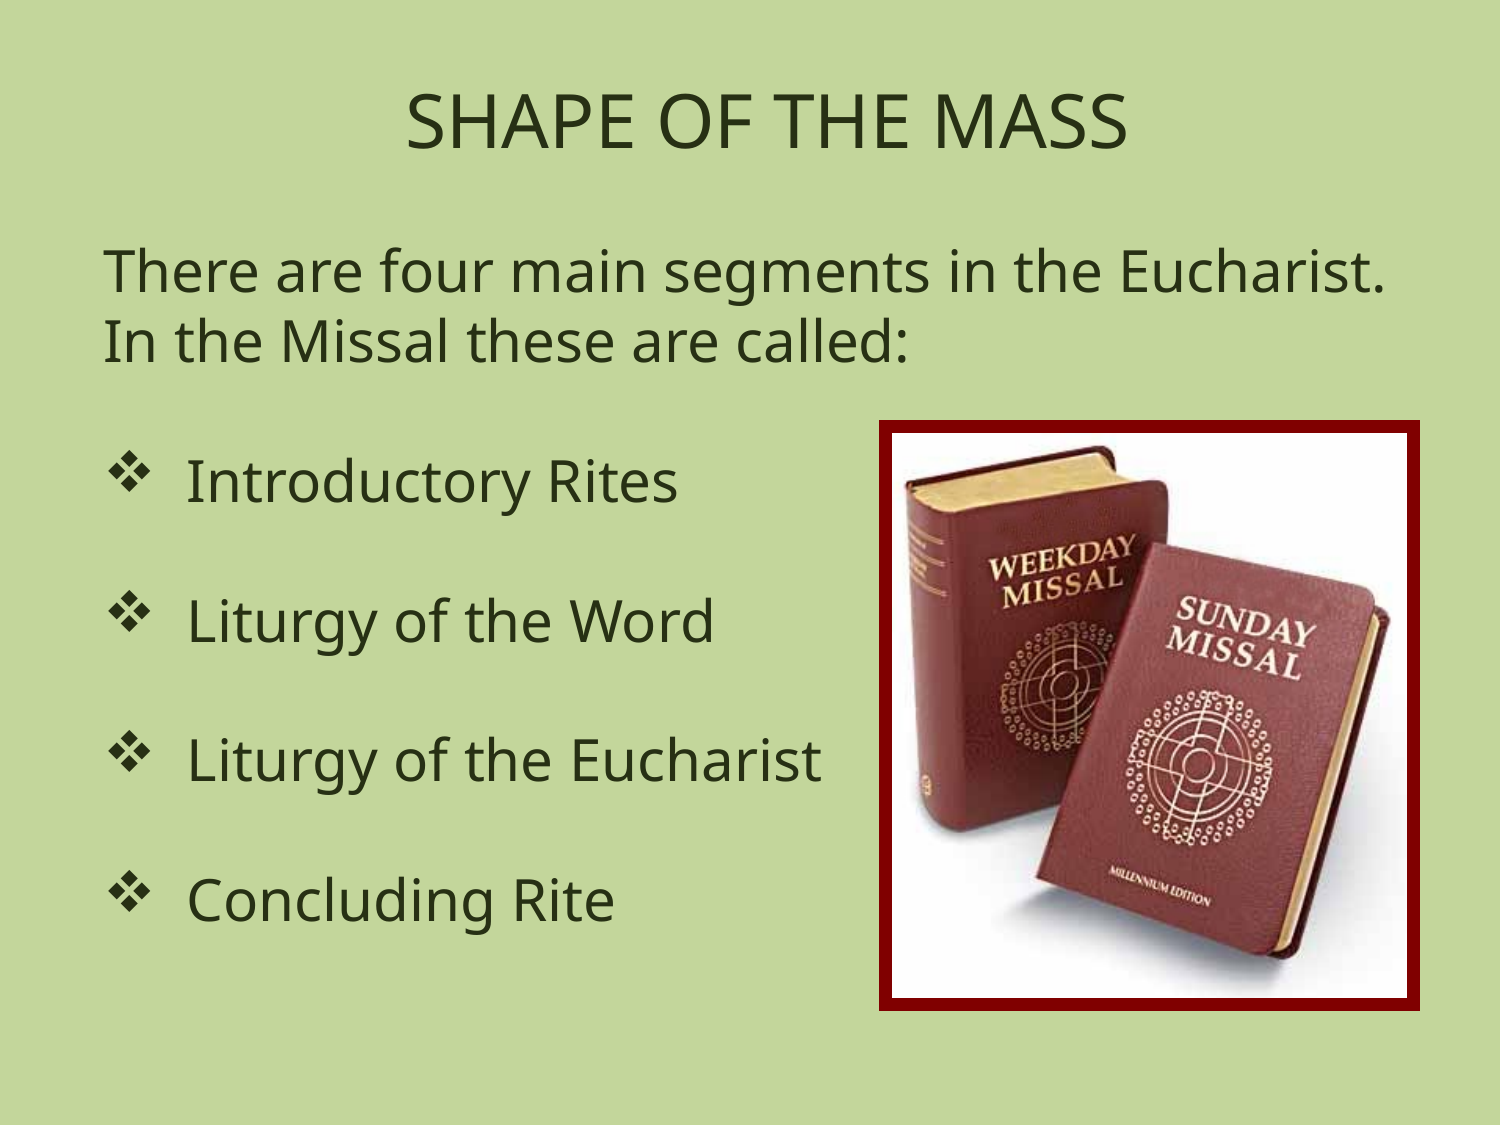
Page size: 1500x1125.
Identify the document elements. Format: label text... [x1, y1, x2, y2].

picture [891, 432, 1408, 999]
text_box SHAPE OF THE MASS There are four main segments in the Eucharist. In the Missal these are called: Introductory Rites Liturgy of the Word Liturgy of the Eucharist Concluding Rite [88, 66, 1447, 941]
